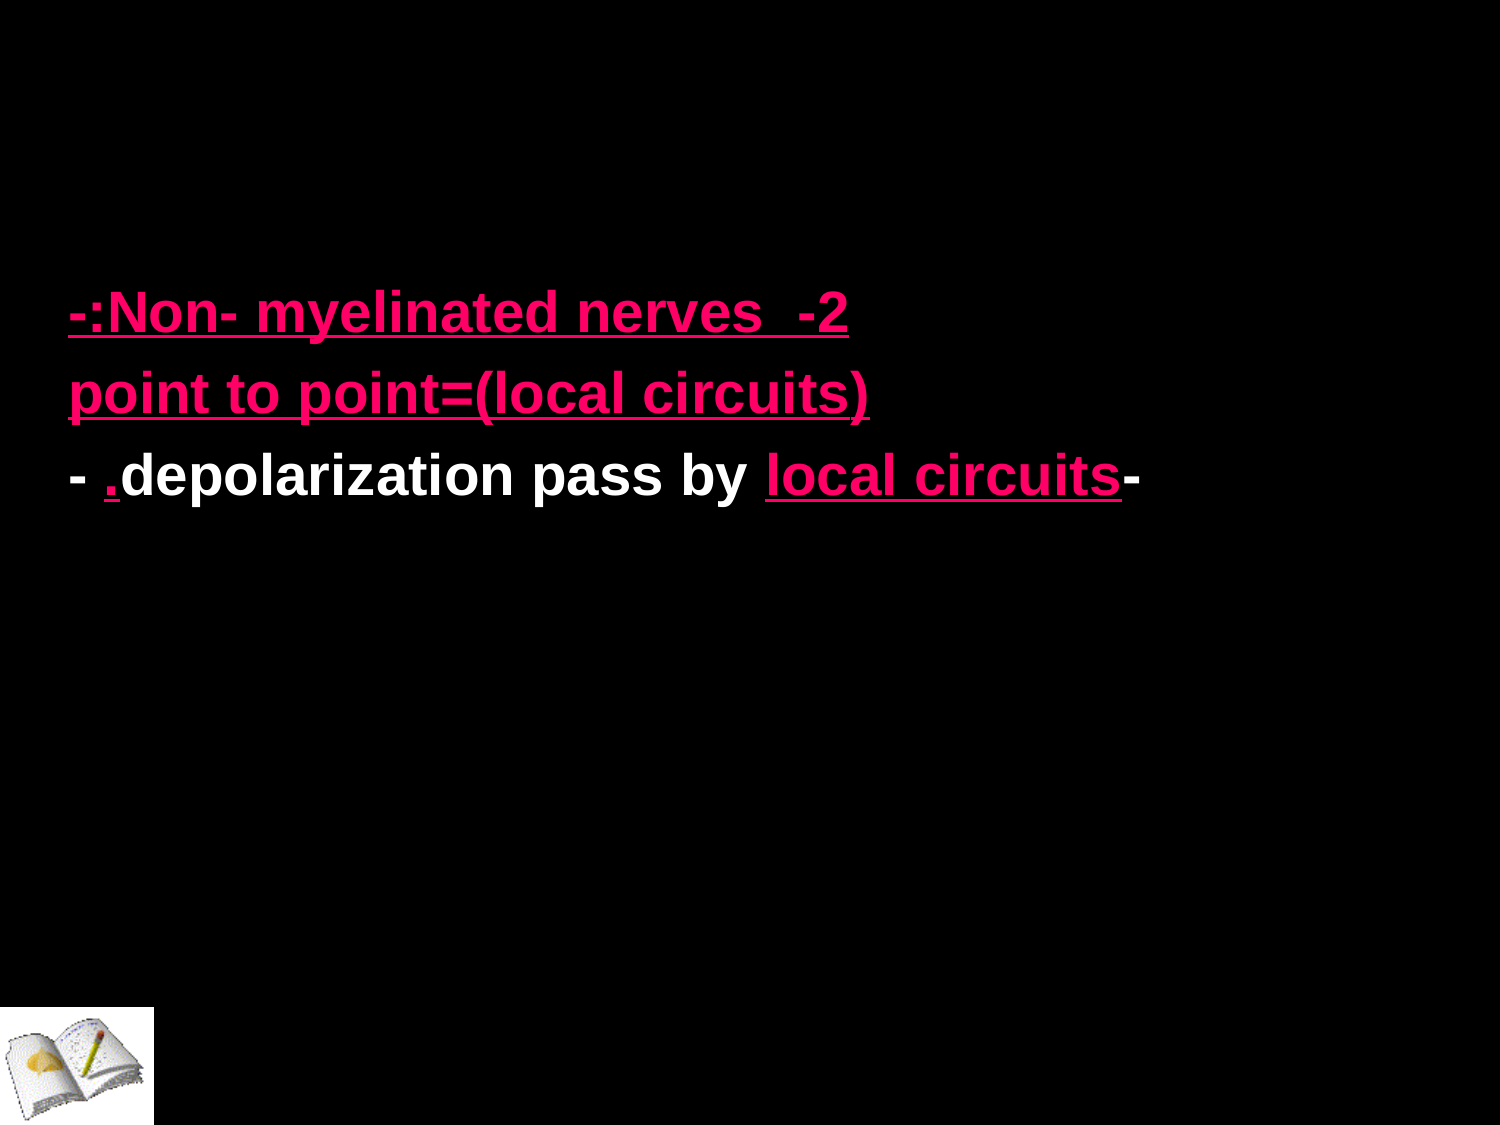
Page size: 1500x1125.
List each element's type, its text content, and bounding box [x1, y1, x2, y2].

picture [0, 1007, 154, 1125]
list 2- Non- myelinated nerves:- (local circuits)=point to point -depolarization pass by local circuits. - [53, 184, 1415, 1022]
